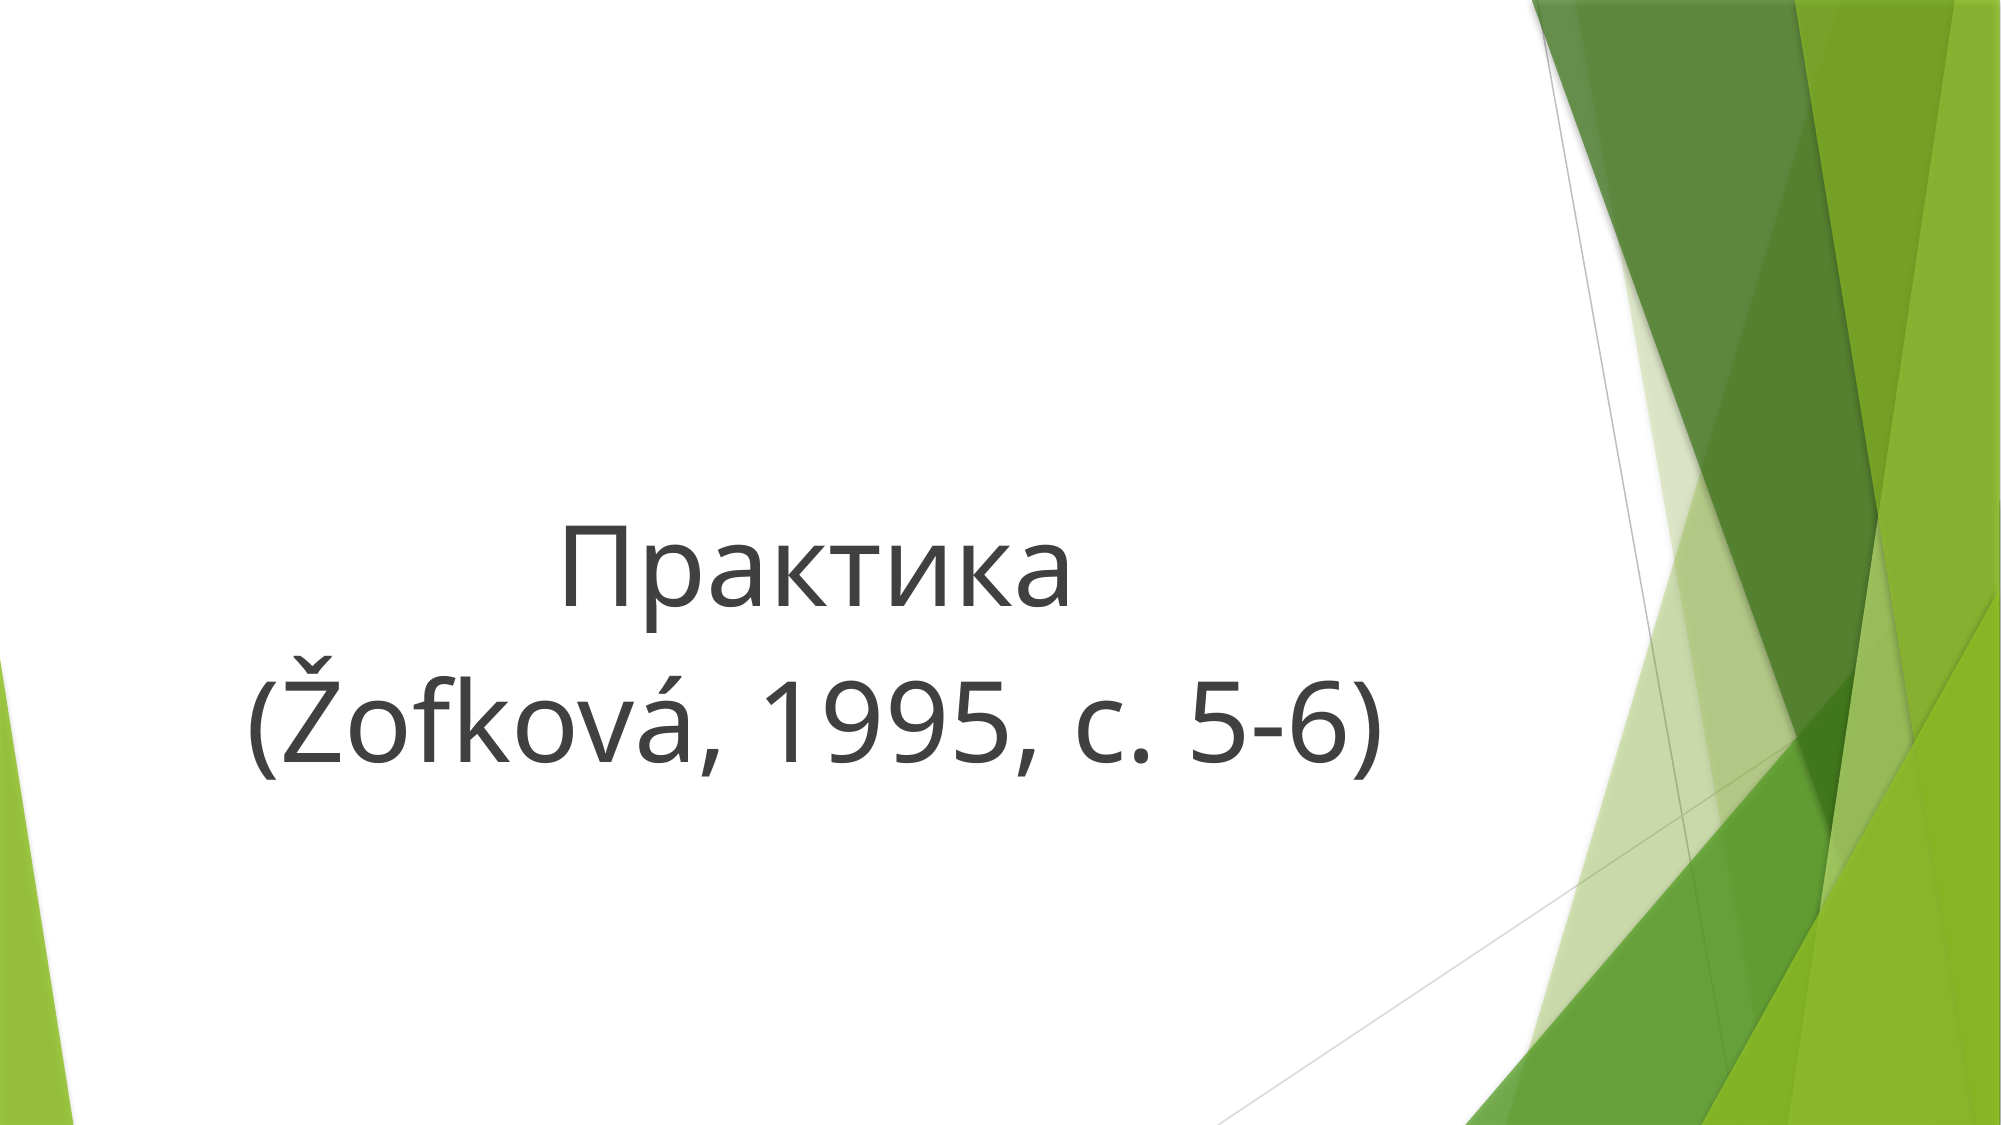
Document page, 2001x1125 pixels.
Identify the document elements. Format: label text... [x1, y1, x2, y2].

list Практика (Žofková, 1995, c. 5-6) [111, 354, 1522, 992]
